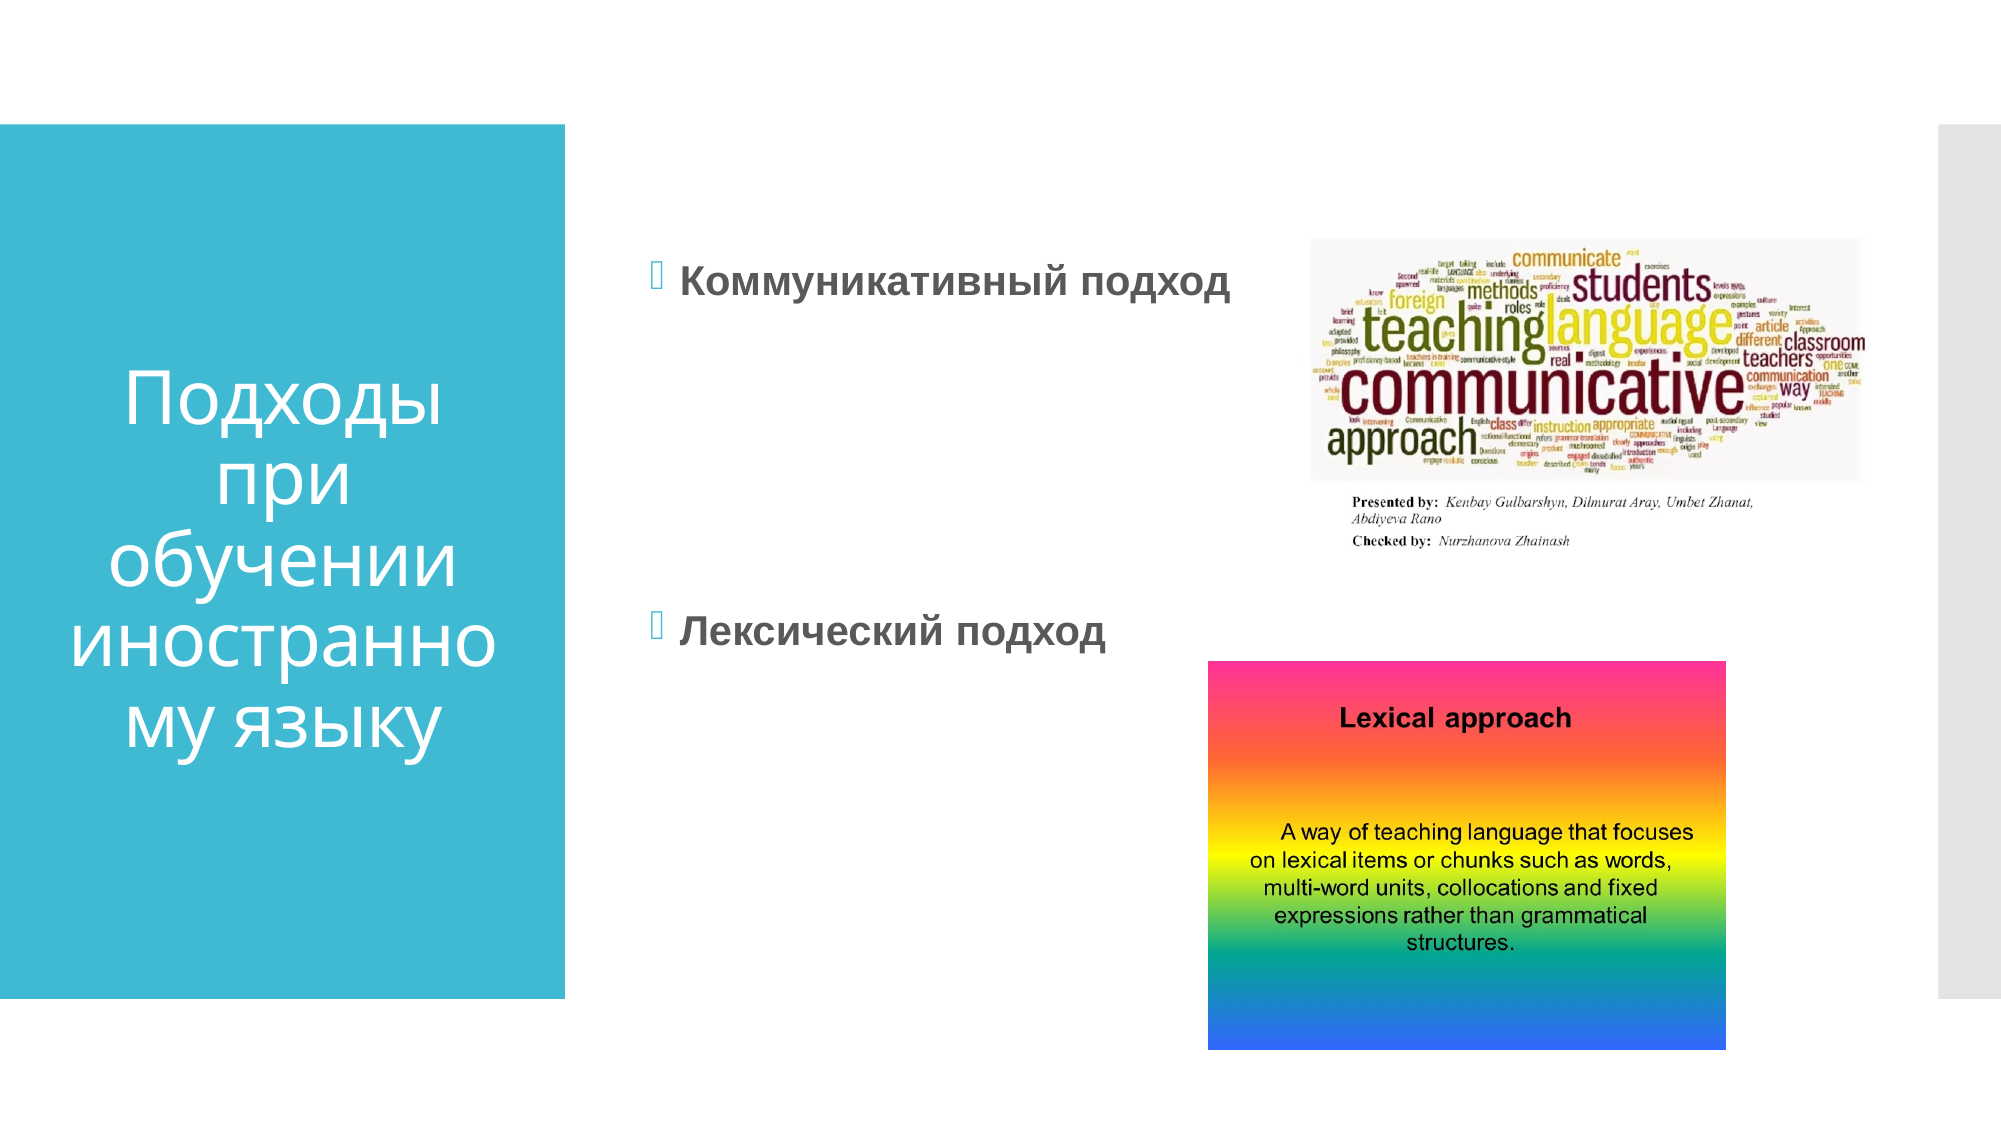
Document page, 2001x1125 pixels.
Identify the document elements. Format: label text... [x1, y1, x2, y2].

picture [1290, 228, 1883, 562]
list Коммуникативный подход Лексический подход [634, 141, 1835, 982]
title Подходы при обучении иностранному языку [41, 184, 525, 940]
picture [1208, 661, 1726, 1050]
